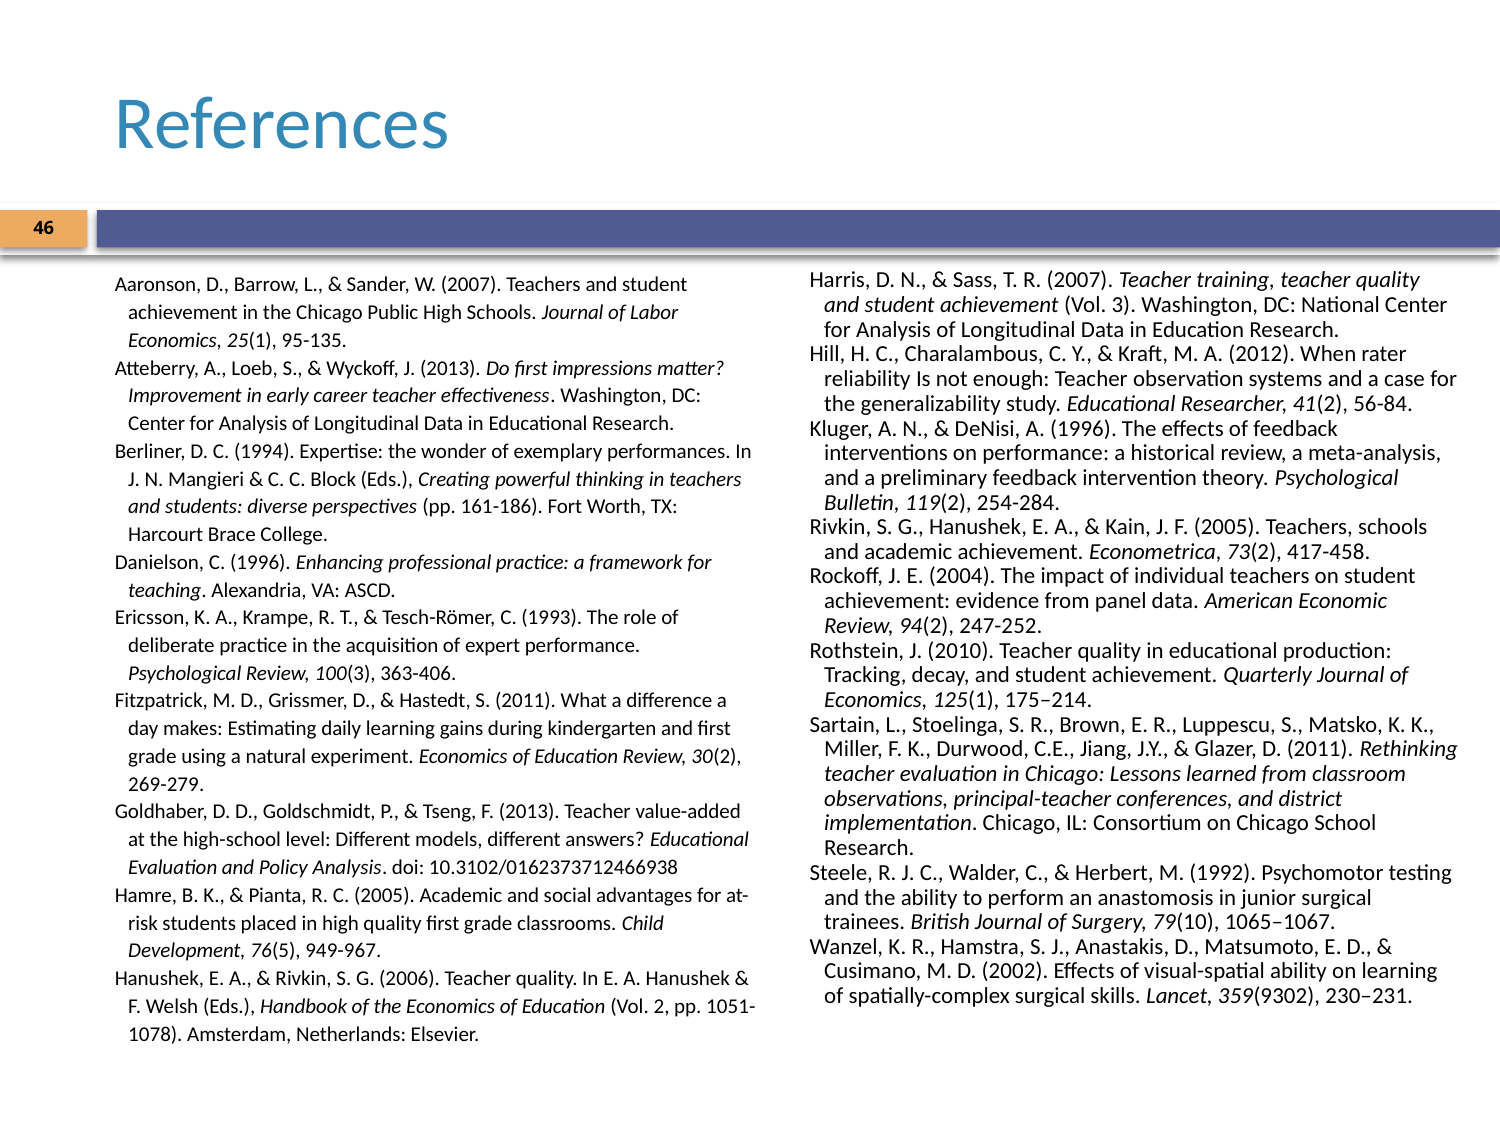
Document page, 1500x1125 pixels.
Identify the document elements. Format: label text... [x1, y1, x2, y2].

slide_number 46 [0, 208, 88, 249]
list Aaronson, D., Barrow, L., & Sander, W. (2007). Teachers and student achievement in the Chicago Public High Schools. Journal of Labor Economics, 25(1), 95-135. Atteberry, A., Loeb, S., & Wyckoff, J. (2013). Do first impressions matter? Improvement in early career teacher effectiveness. Washington, DC: Center for Analysis of Longitudinal Data in Educational Research. Berliner, D. C. (1994). Expertise: the wonder of exemplary performances. In J. N. Mangieri & C. C. Block (Eds.), Creating powerful thinking in teachers and students: diverse perspectives (pp. 161-186). Fort Worth, TX: Harcourt Brace College. Danielson, C. (1996). Enhancing professional practice: a framework for teaching. Alexandria, VA: ASCD. Ericsson, K. A., Krampe, R. T., & Tesch-Römer, C. (1993). The role of deliberate practice in the acquisition of expert performance. Psychological Review, 100(3), 363-406. Fitzpatrick, M. D., Grissmer, D., & Hastedt, S. (2011). What a difference a day makes: Estimating daily learning gains during kindergarten and first grade using a natural experiment. Economics of Education Review, 30(2), 269-279. Goldhaber, D. D., Goldschmidt, P., & Tseng, F. (2013). Teacher value-added at the high-school level: Different models, different answers? Educational Evaluation and Policy Analysis. doi: 10.3102/0162373712466938 Hamre, B. K., & Pianta, R. C. (2005). Academic and social advantages for at-risk students placed in high quality first grade classrooms. Child Development, 76(5), 949-967. Hanushek, E. A., & Rivkin, S. G. (2006). Teacher quality. In E. A. Hanushek & F. Welsh (Eds.), Handbook of the Economics of Education (Vol. 2, pp. 1051-1078). Amsterdam, Netherlands: Elsevier. [99, 260, 772, 1125]
list Harris, D. N., & Sass, T. R. (2007). Teacher training, teacher quality and student achievement (Vol. 3). Washington, DC: National Center for Analysis of Longitudinal Data in Education Research. Hill, H. C., Charalambous, C. Y., & Kraft, M. A. (2012). When rater reliability Is not enough: Teacher observation systems and a case for the generalizability study. Educational Researcher, 41(2), 56-84. Kluger, A. N., & DeNisi, A. (1996). The effects of feedback interventions on performance: a historical review, a meta-analysis, and a preliminary feedback intervention theory. Psychological Bulletin, 119(2), 254-284. Rivkin, S. G., Hanushek, E. A., & Kain, J. F. (2005). Teachers, schools and academic achievement. Econometrica, 73(2), 417-458. Rockoff, J. E. (2004). The impact of individual teachers on student achievement: evidence from panel data. American Economic Review, 94(2), 247-252. Rothstein, J. (2010). Teacher quality in educational production: Tracking, decay, and student achievement. Quarterly Journal of Economics, 125(1), 175–214. Sartain, L., Stoelinga, S. R., Brown, E. R., Luppescu, S., Matsko, K. K., Miller, F. K., Durwood, C.E., Jiang, J.Y., & Glazer, D. (2011). Rethinking teacher evaluation in Chicago: Lessons learned from classroom observations, principal-teacher conferences, and district implementation. Chicago, IL: Consortium on Chicago School Research. Steele, R. J. C., Walder, C., & Herbert, M. (1992). Psychomotor testing and the ability to perform an anastomosis in junior surgical trainees. British Journal of Surgery, 79(10), 1065–1067. Wanzel, K. R., Hamstra, S. J., Anastakis, D., Matsumoto, E. D., & Cusimano, M. D. (2002). Effects of visual-spatial ability on learning of spatially-complex surgical skills. Lancet, 359(9302), 230–231. [794, 260, 1473, 1125]
title References [99, 37, 1438, 200]
